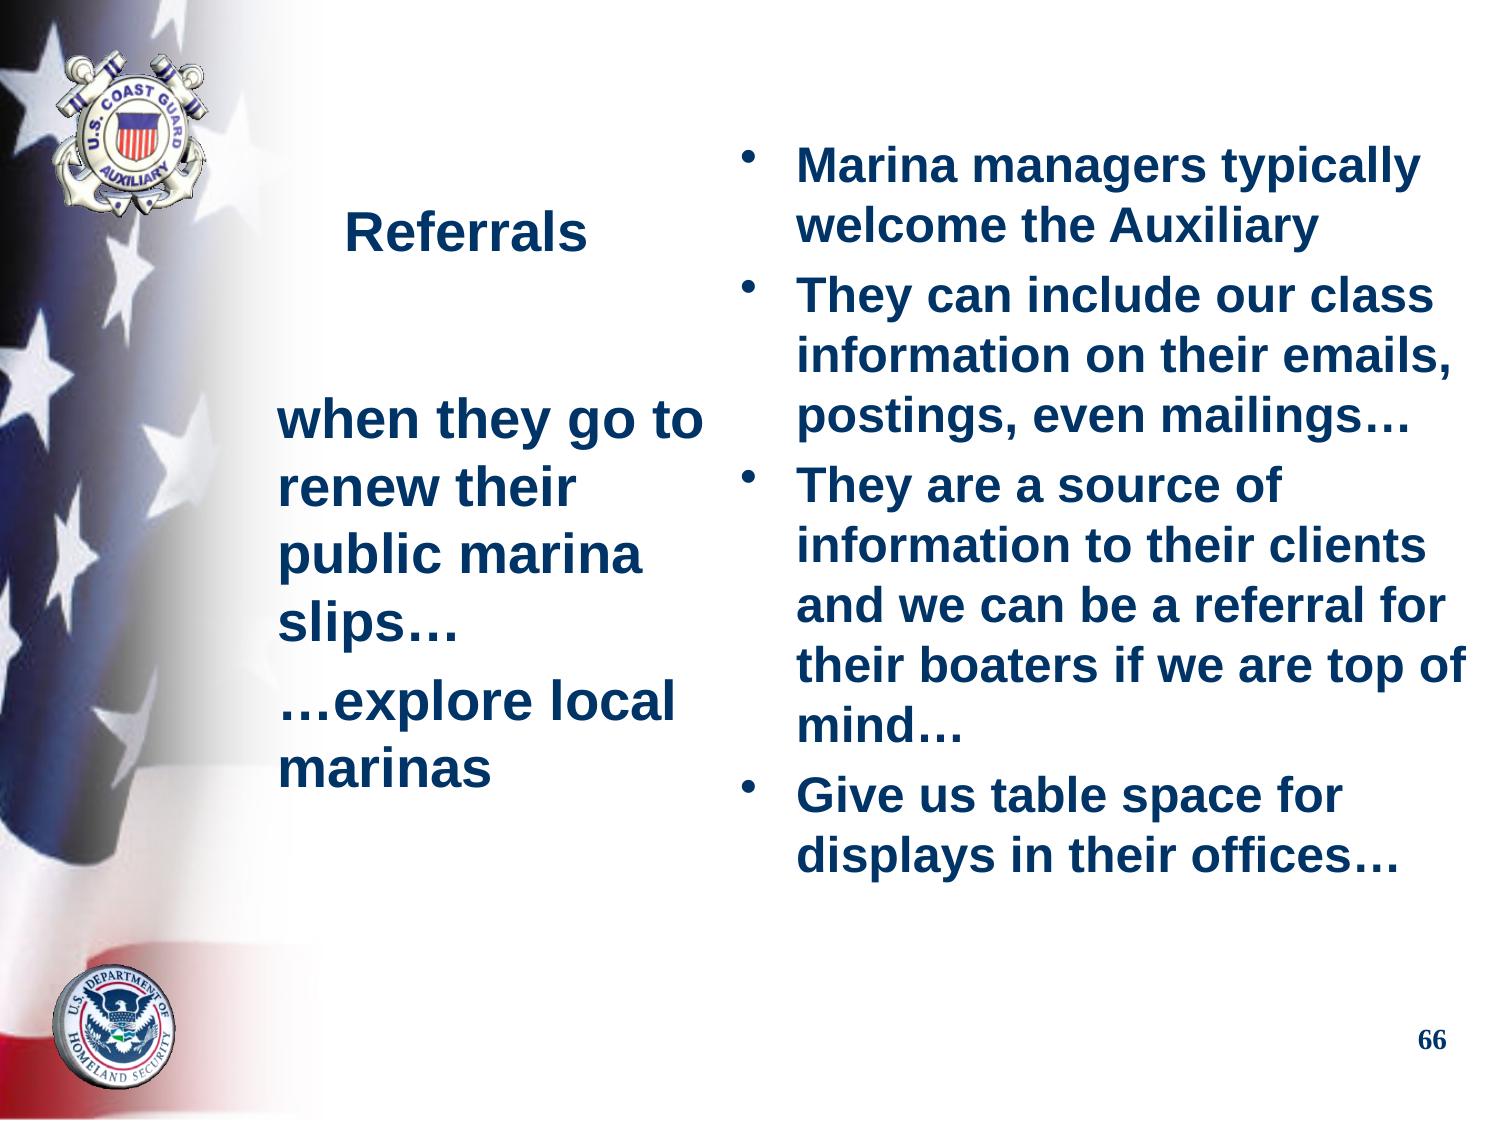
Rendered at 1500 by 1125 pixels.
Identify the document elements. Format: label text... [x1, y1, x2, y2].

slide_number 66 [1387, 1012, 1463, 1088]
title Referrals [225, 75, 709, 338]
list when they go to renew their public marina slips… …explore local marinas [262, 375, 747, 1001]
picture [0, 0, 1500, 1125]
list Marina managers typically welcome the Auxiliary They can include our class information on their emails, postings, even mailings… They are a source of information to their clients and we can be a referral for their boaters if we are top of mind… Give us table space for displays in their offices… [725, 125, 1485, 962]
